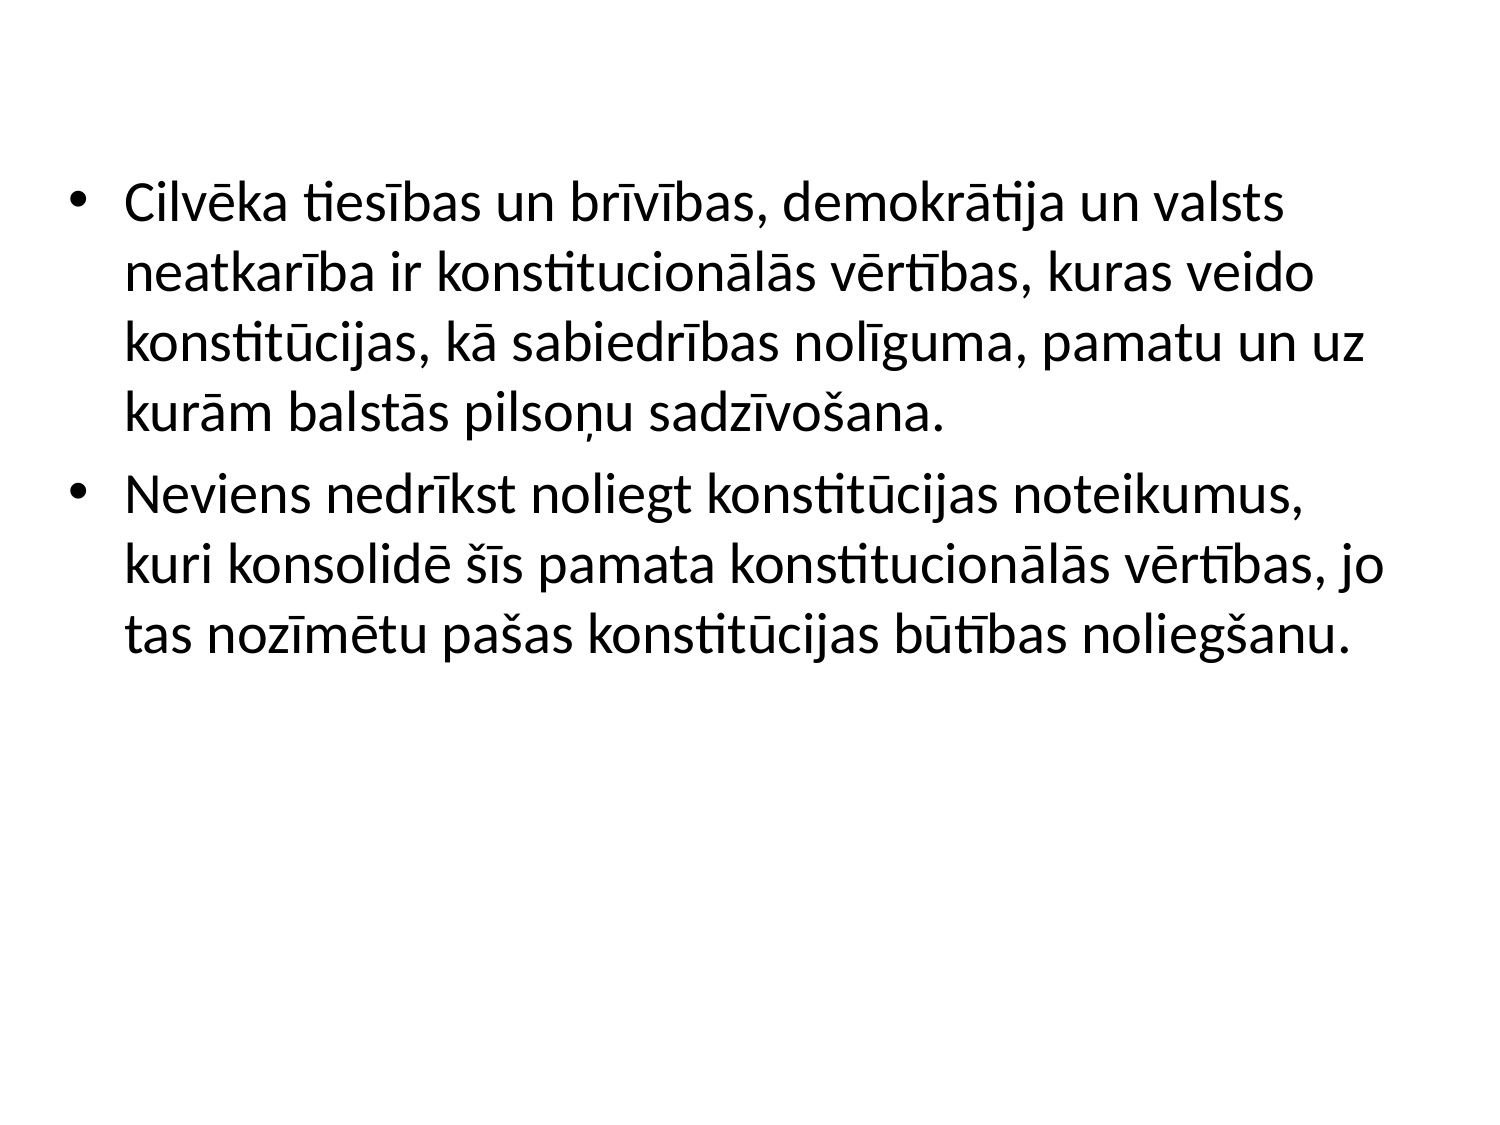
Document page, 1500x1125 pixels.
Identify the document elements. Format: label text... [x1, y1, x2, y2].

text_box Cilvēka tiesības un brīvības, demokrātija un valsts neatkarība ir konstitucionālās vērtības, kuras veido konstitūcijas, kā sabiedrības nolīguma, pamatu un uz kurām balstās pilsoņu sadzīvošana. Neviens nedrīkst noliegt konstitūcijas noteikumus, kuri konsolidē šīs pamata konstitucionālās vērtības, jo tas nozīmētu pašas konstitūcijas būtības noliegšanu. [53, 42, 1420, 1078]
